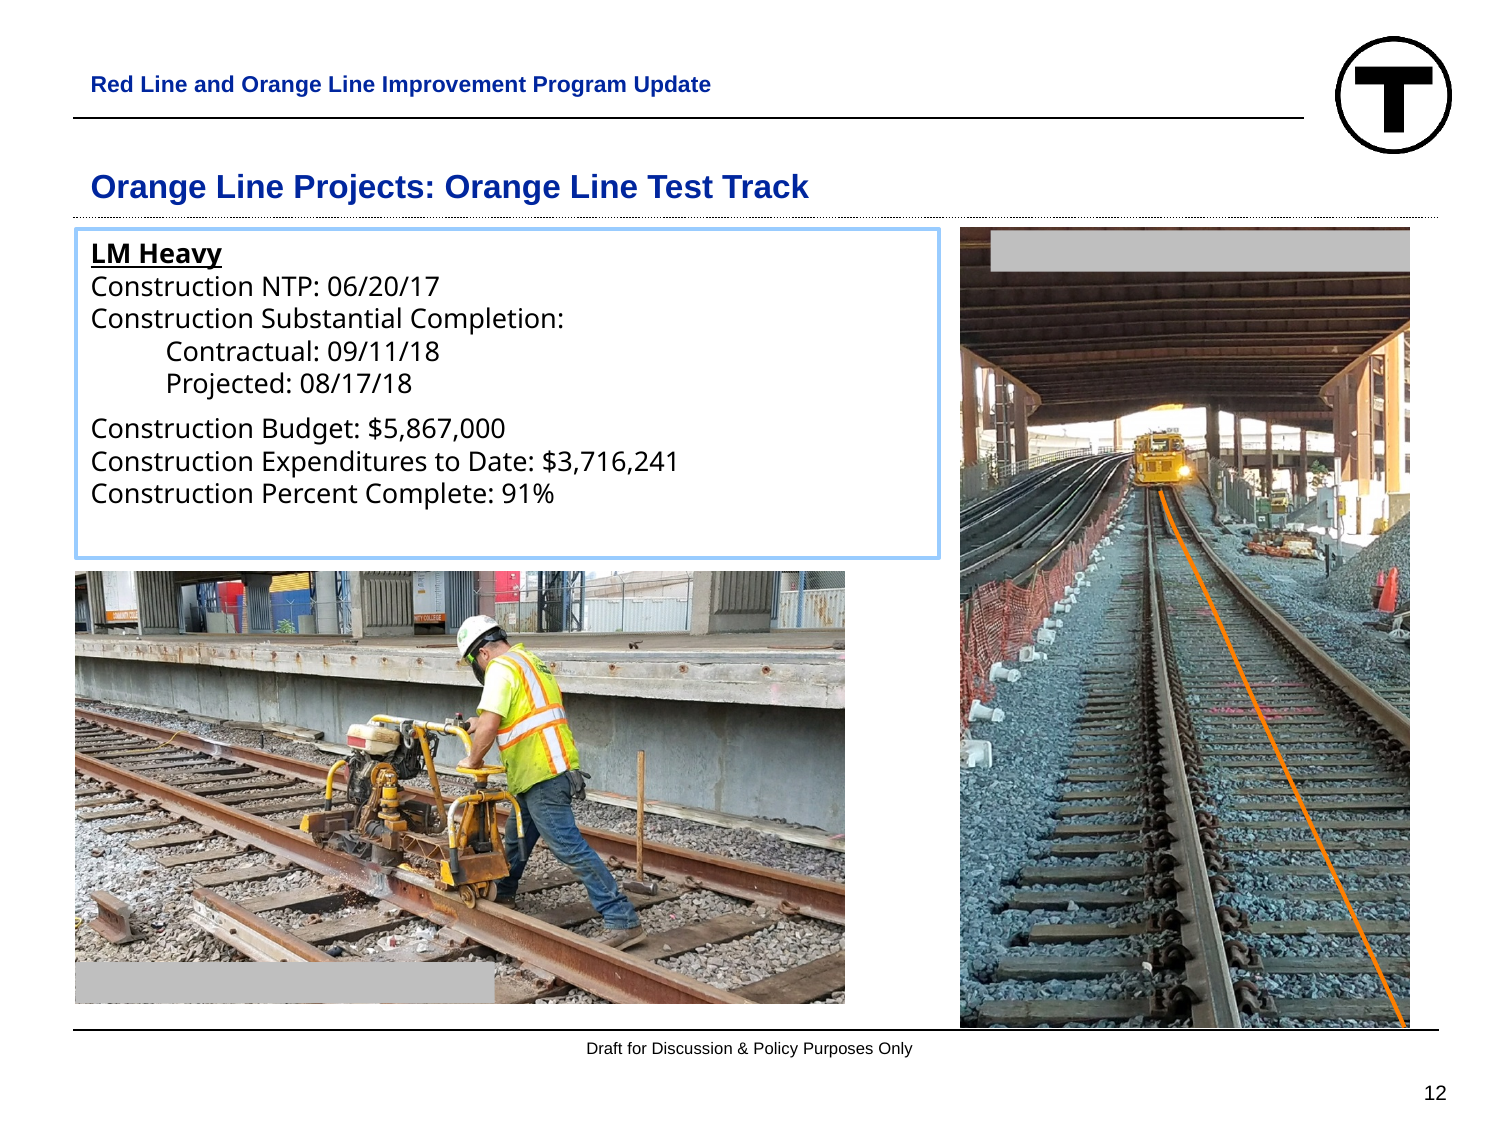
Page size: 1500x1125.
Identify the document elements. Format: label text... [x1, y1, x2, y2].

text_box LM Heavy Construction NTP: 06/20/17 Construction Substantial Completion: Contractual: 09/11/18 Projected: 08/17/18 Construction Budget: $5,867,000 Construction Expenditures to Date: $3,716,241 Construction Percent Complete: 91% [74, 227, 941, 560]
picture [75, 570, 845, 1004]
picture [959, 227, 1411, 1028]
picture [1335, 36, 1452, 154]
title Orange Line Projects: Orange Line Test Track [75, 136, 1348, 213]
